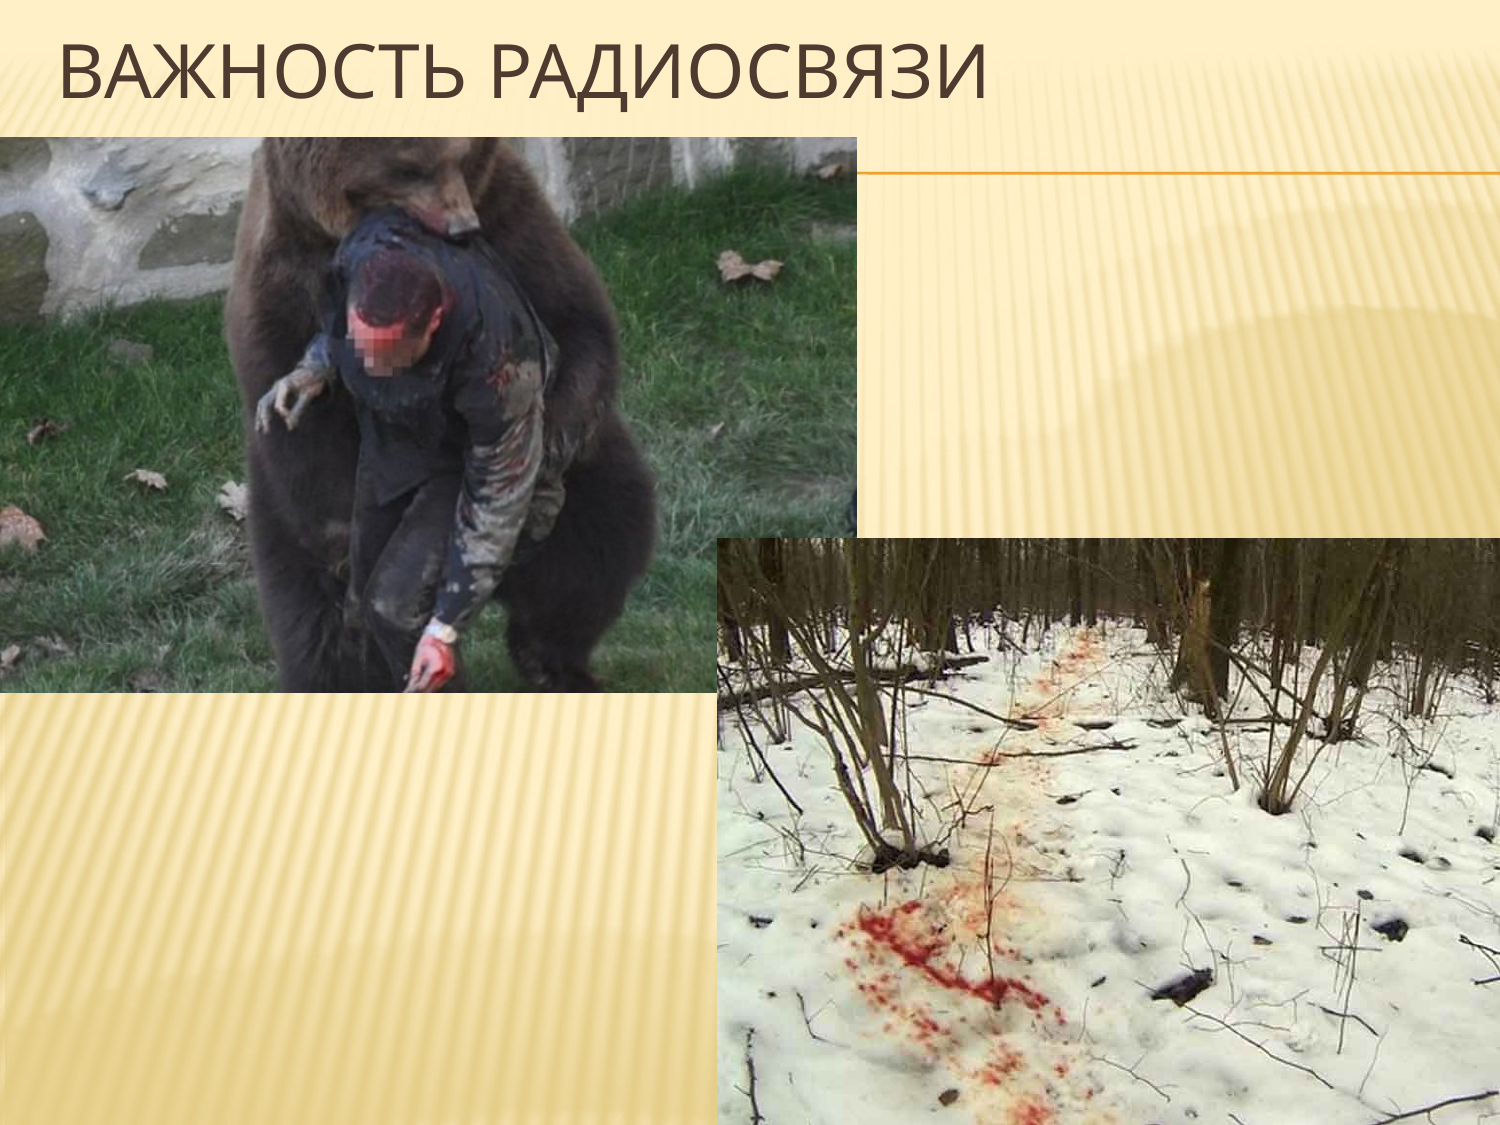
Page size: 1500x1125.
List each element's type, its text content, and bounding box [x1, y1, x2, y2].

title Важность радиосвязи [41, 0, 1467, 138]
picture [0, 136, 1500, 1125]
